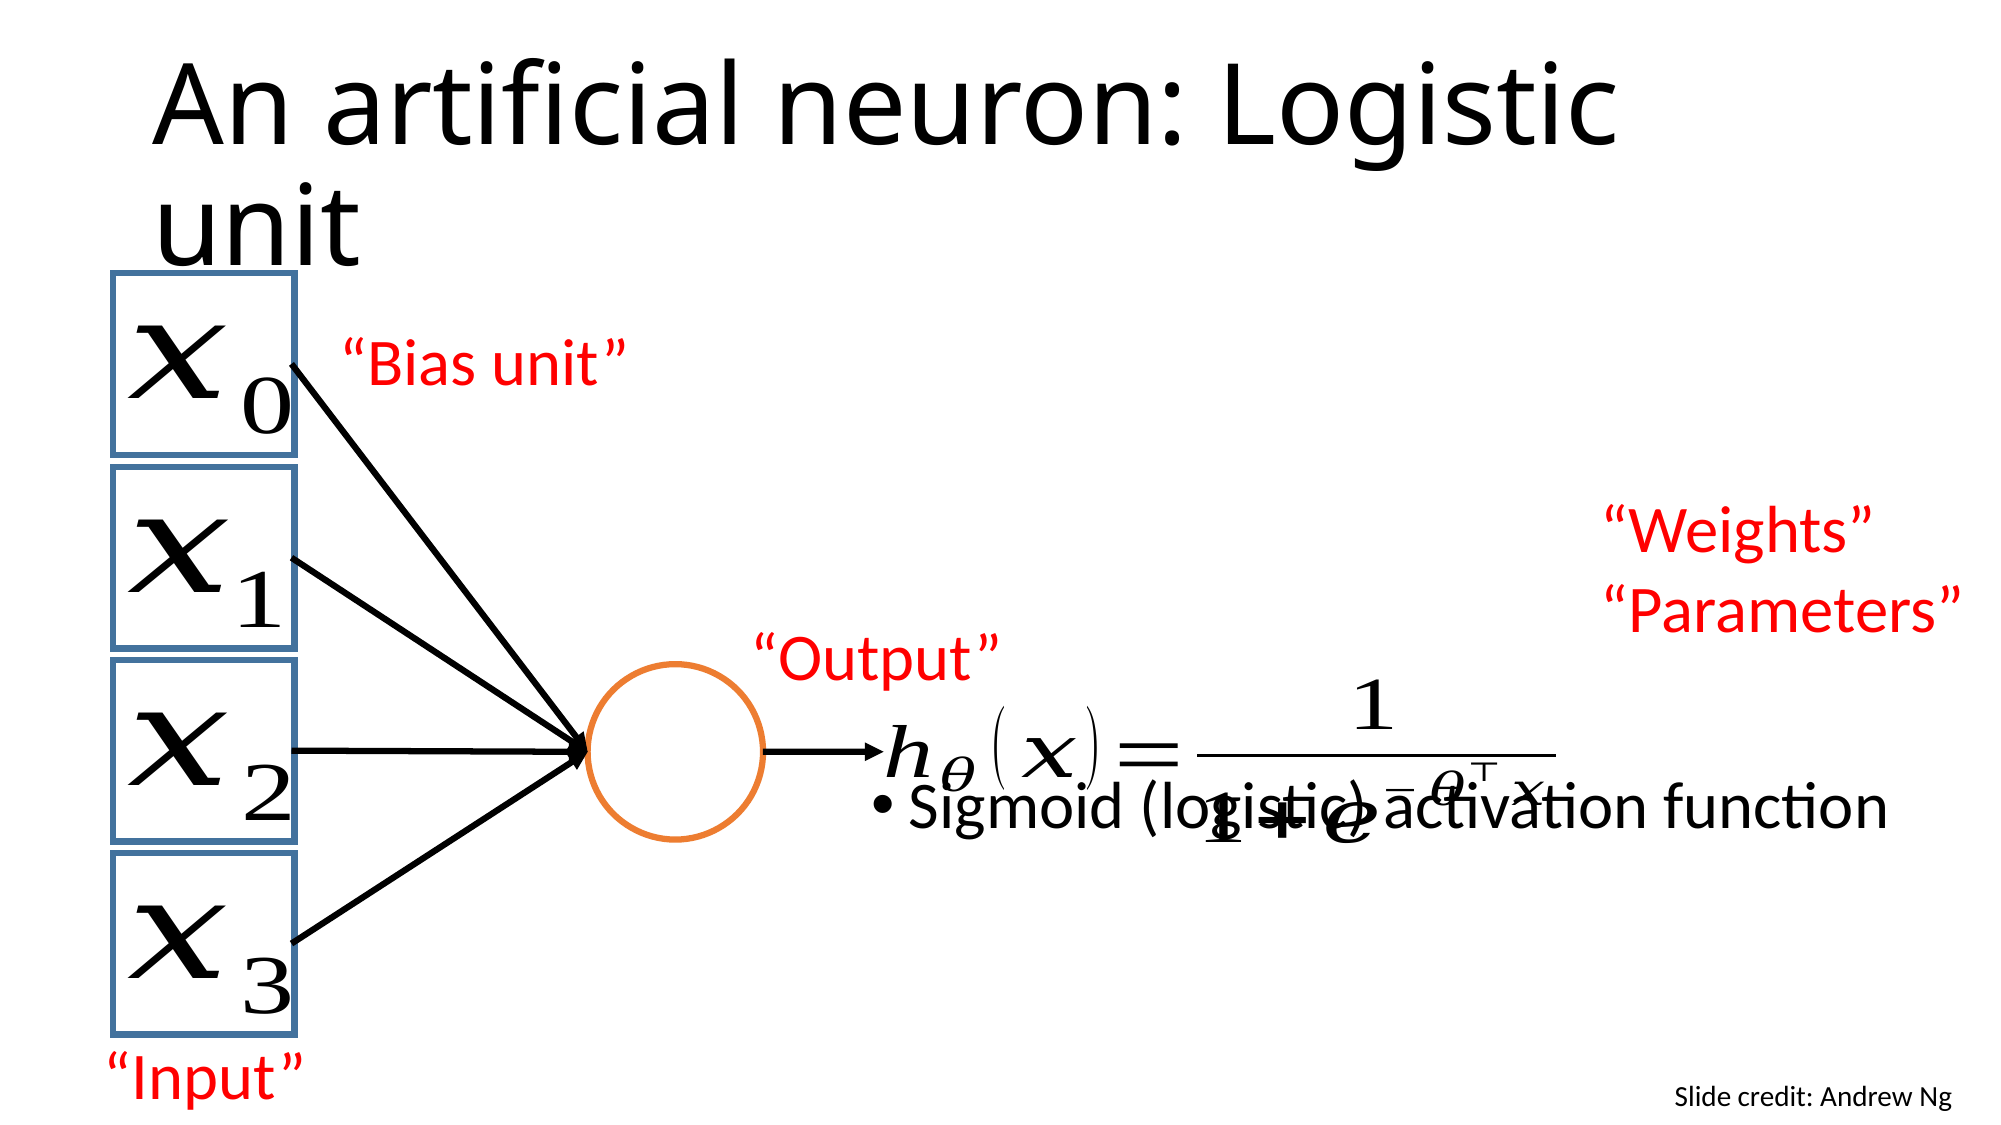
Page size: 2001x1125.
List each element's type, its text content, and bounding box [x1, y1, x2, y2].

footer Slide credit: Andrew Ng [1633, 1065, 2000, 1125]
text_box “Weights” “Parameters” [1585, 477, 1980, 653]
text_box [291, 752, 588, 944]
text_box [588, 663, 764, 841]
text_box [291, 363, 588, 752]
text_box “Bias unit” [324, 311, 645, 407]
text_box “Output” [735, 606, 1018, 702]
text_box “Input” [89, 1025, 322, 1121]
title An artificial neuron: Logistic unit [137, 59, 1863, 278]
